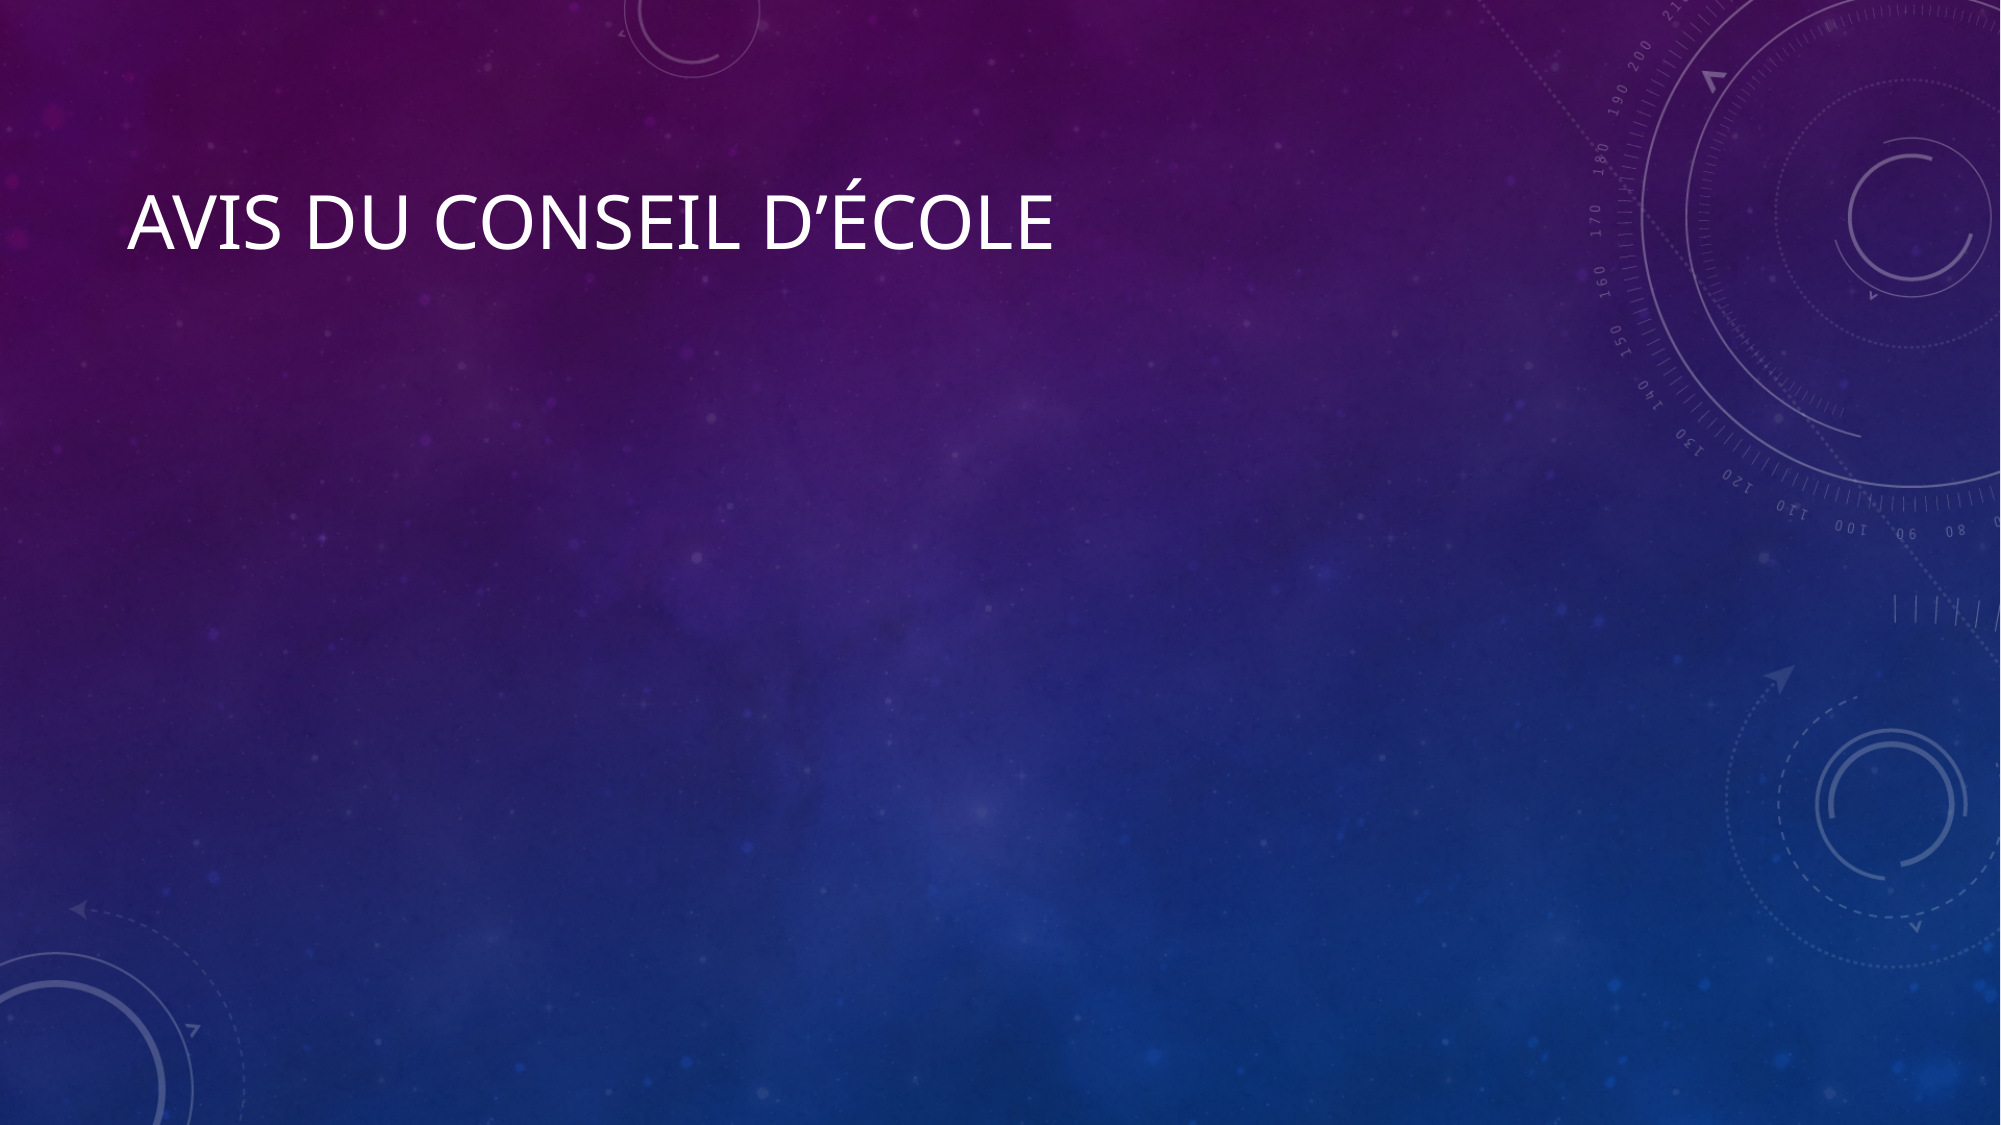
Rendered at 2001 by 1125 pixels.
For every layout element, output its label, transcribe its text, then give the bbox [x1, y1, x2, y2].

title Avis du conseil d’école [112, 99, 1775, 339]
picture [0, 0, 2001, 1125]
